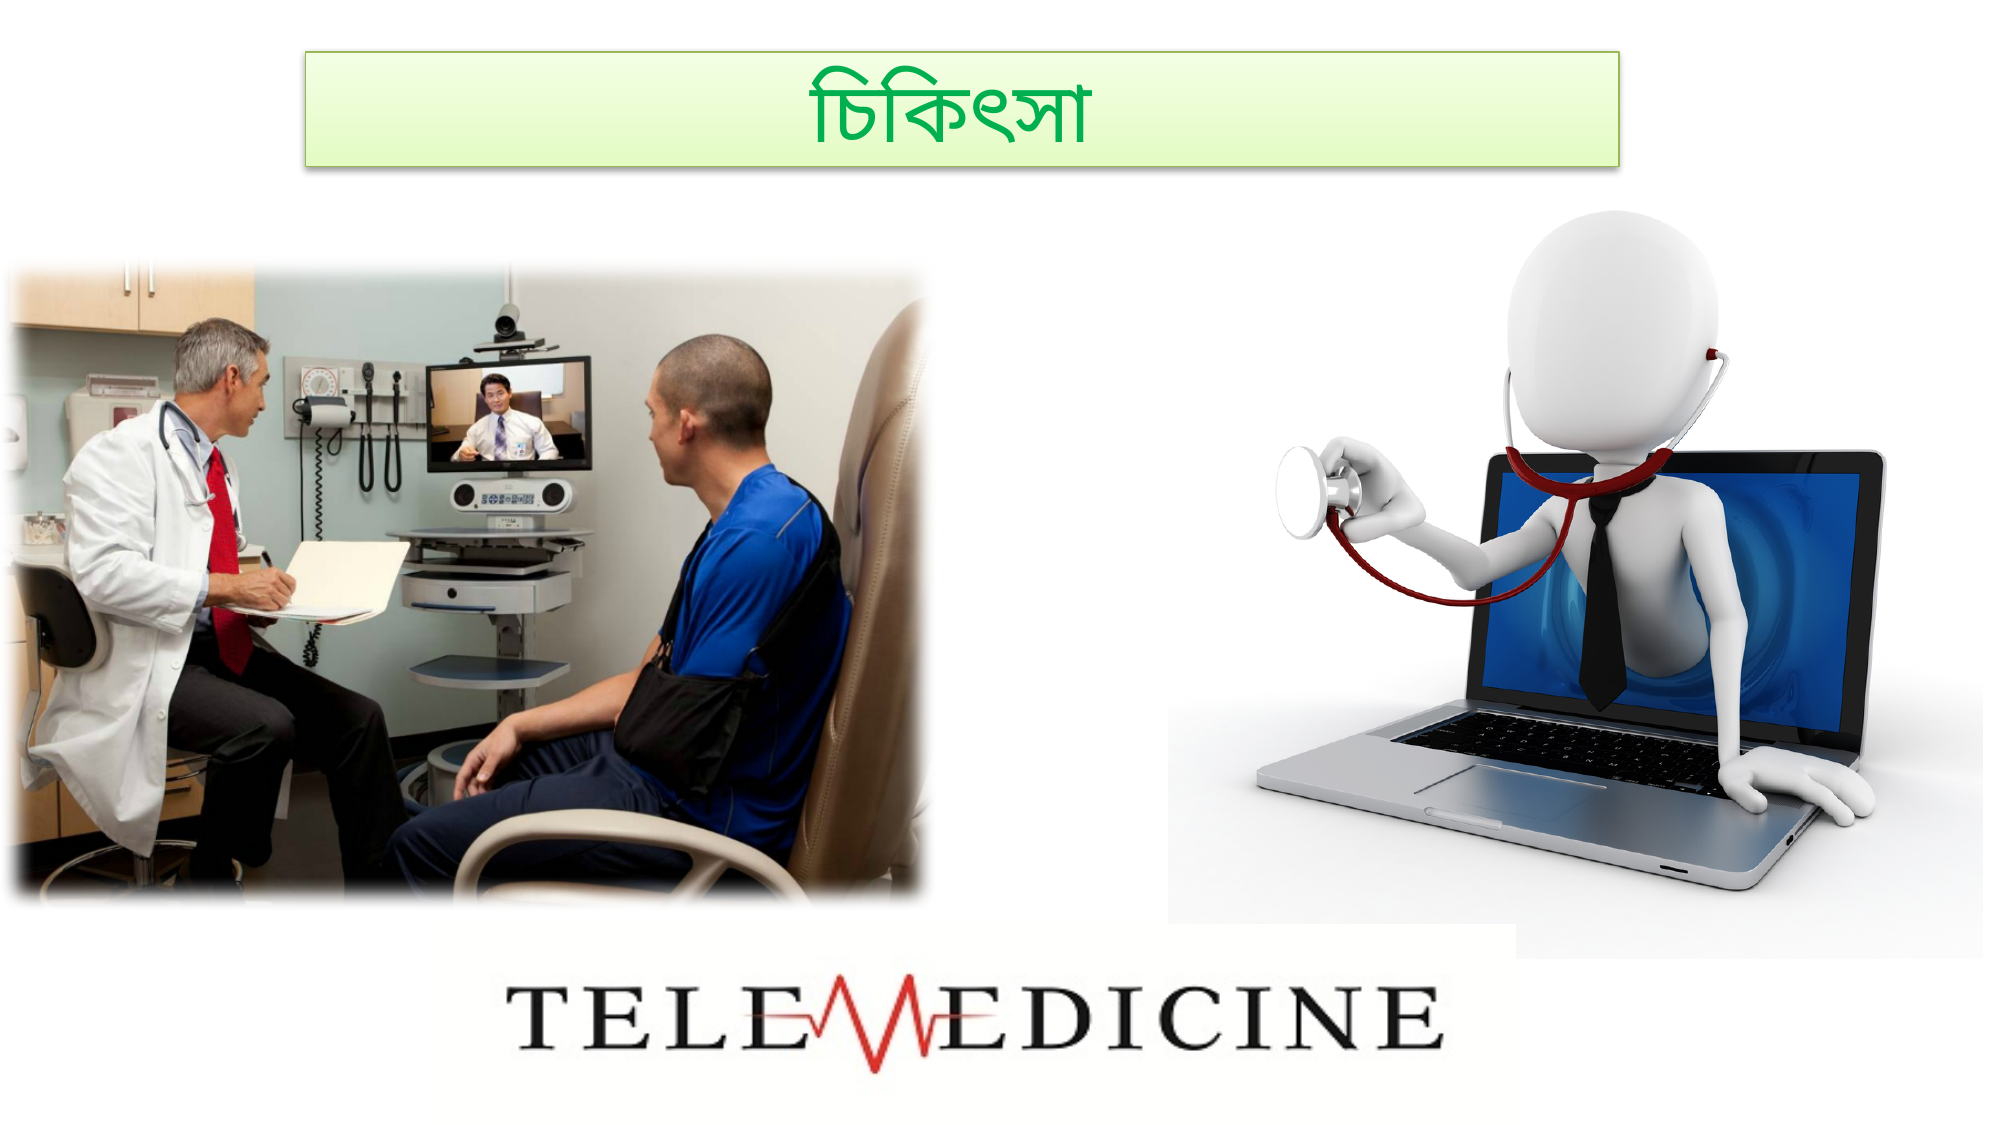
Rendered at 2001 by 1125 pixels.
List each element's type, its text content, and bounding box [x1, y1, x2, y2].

text_box চিকিৎসা [305, 51, 1620, 167]
picture [0, 256, 937, 911]
picture [433, 190, 1983, 1125]
